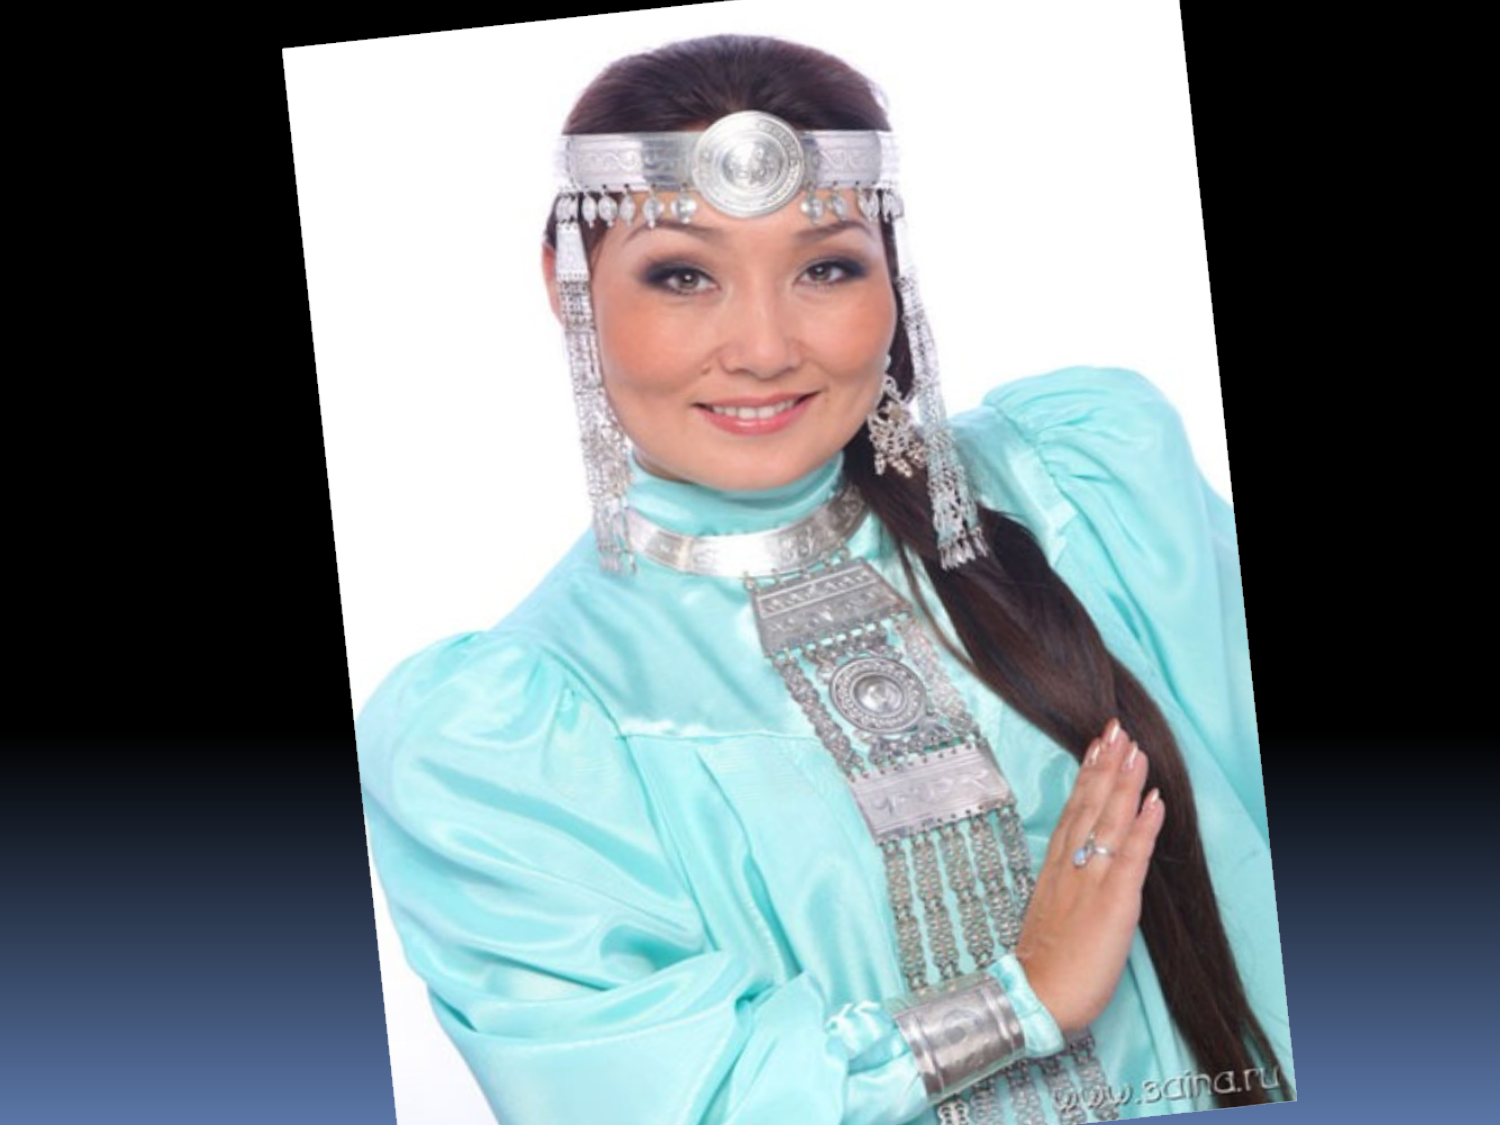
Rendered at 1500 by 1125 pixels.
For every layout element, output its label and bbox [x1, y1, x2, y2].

picture [1246, 638, 1297, 1105]
picture [339, 0, 1239, 1125]
picture [283, 44, 333, 511]
